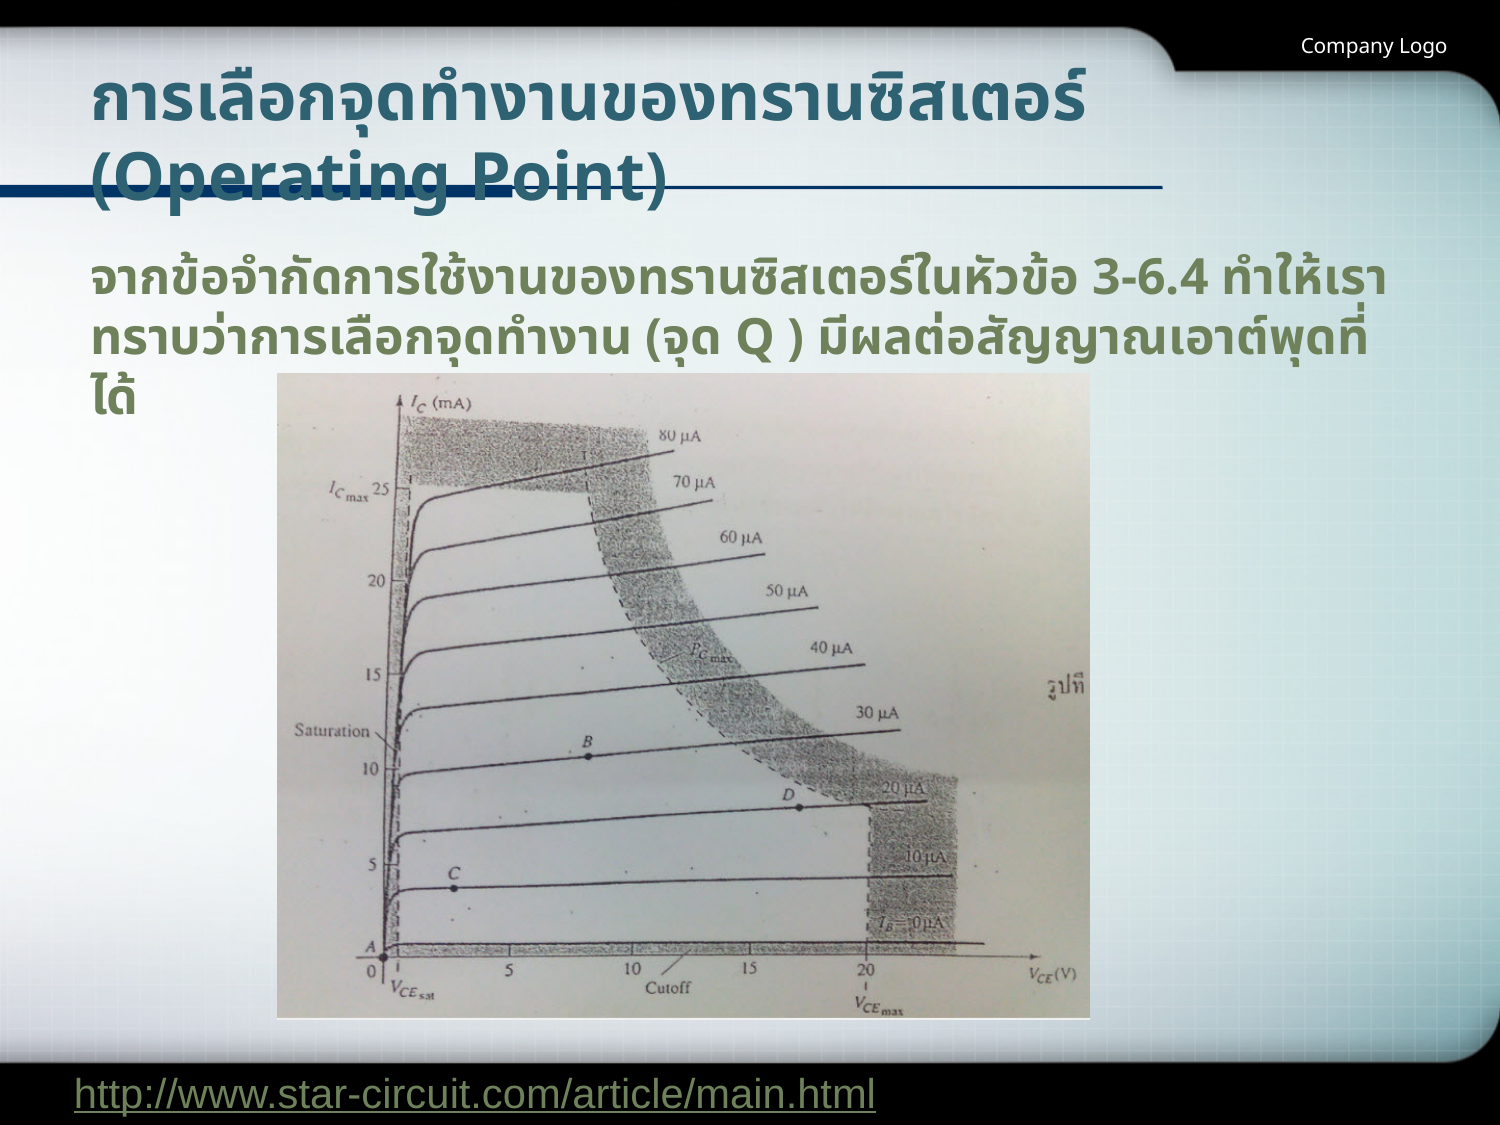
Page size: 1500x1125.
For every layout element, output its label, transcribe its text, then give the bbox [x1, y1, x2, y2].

picture [0, 0, 1500, 1125]
title การเลือกจุดทำงานของทรานซิสเตอร์ (Operating Point) [75, 87, 1338, 180]
text_box http://www.star-circuit.com/article/main.html [59, 1059, 892, 1125]
list จากข้อจำกัดการใช้งานของทรานซิสเตอร์ในหัวข้อ 3-6.4 ทำให้เราทราบว่าการเลือกจุดทำงาน (จุด Q ) มีผลต่อสัญญาณเอาต์พุดที่ได้ [75, 237, 1425, 1025]
footer Company Logo [1175, 24, 1463, 63]
